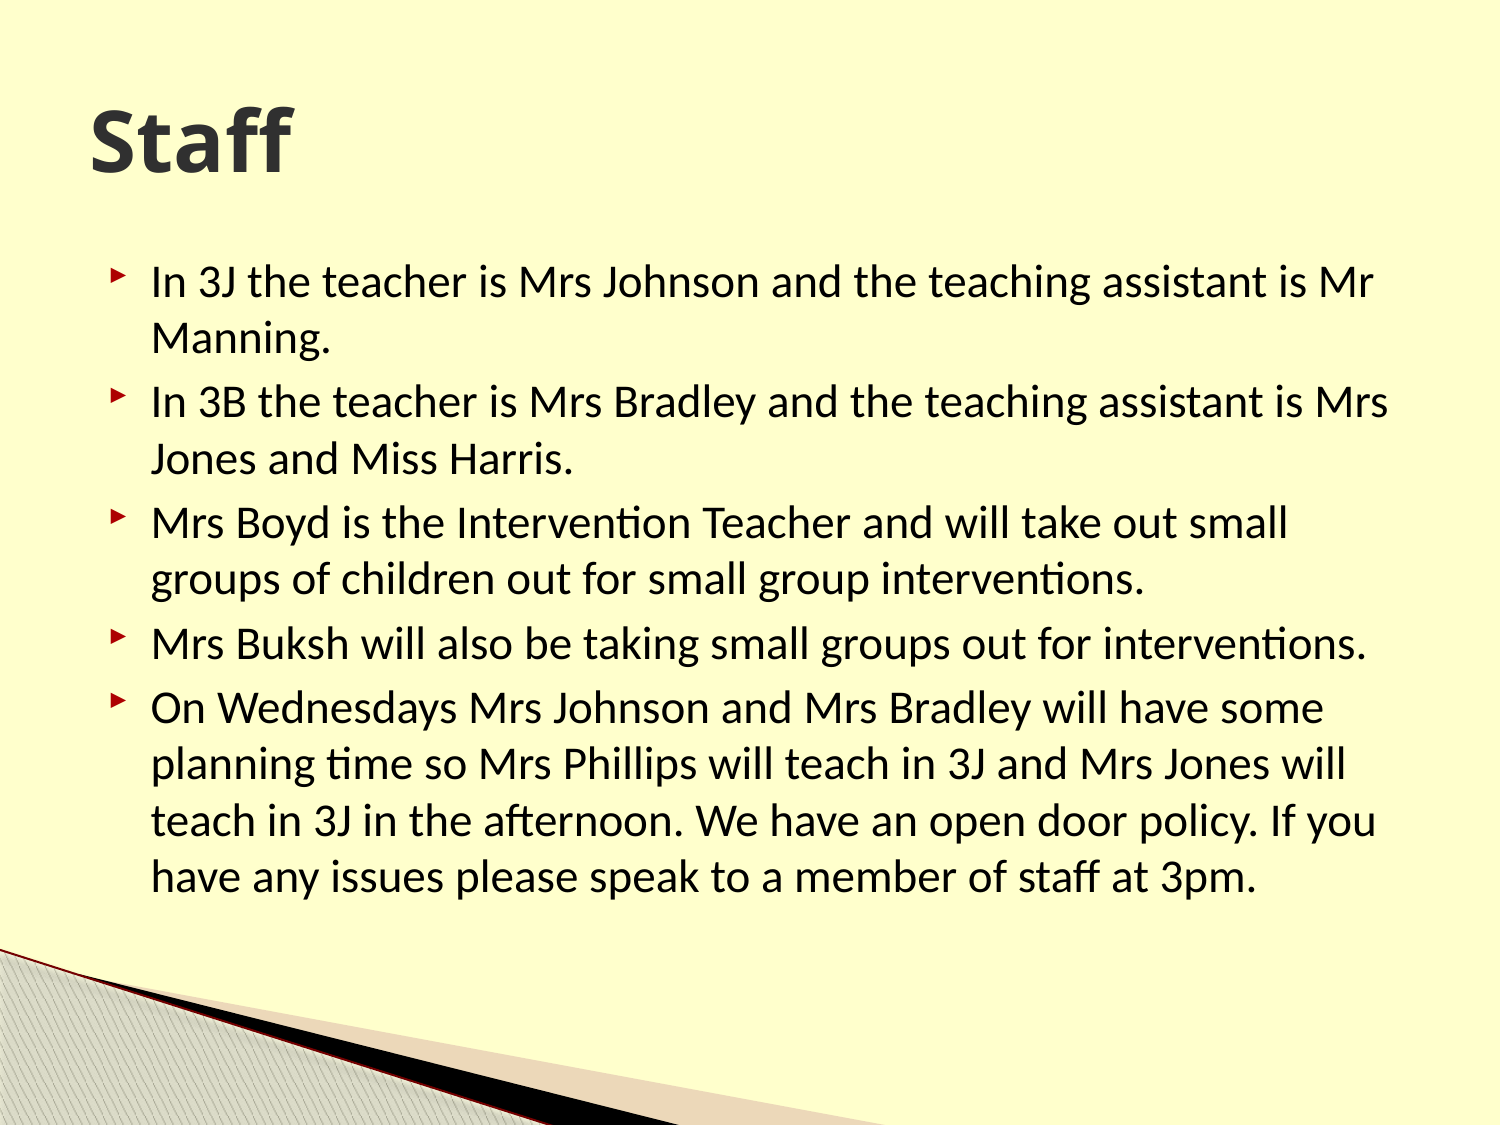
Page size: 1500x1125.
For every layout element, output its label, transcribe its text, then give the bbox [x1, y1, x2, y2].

title Staff [75, 45, 1425, 233]
list In 3J the teacher is Mrs Johnson and the teaching assistant is Mr Manning. In 3B the teacher is Mrs Bradley and the teaching assistant is Mrs Jones and Miss Harris. Mrs Boyd is the Intervention Teacher and will take out small groups of children out for small group interventions. Mrs Buksh will also be taking small groups out for interventions. On Wednesdays Mrs Johnson and Mrs Bradley will have some planning time so Mrs Phillips will teach in 3J and Mrs Jones will teach in 3J in the afternoon. We have an open door policy. If you have any issues please speak to a member of staff at 3pm. [75, 243, 1425, 986]
